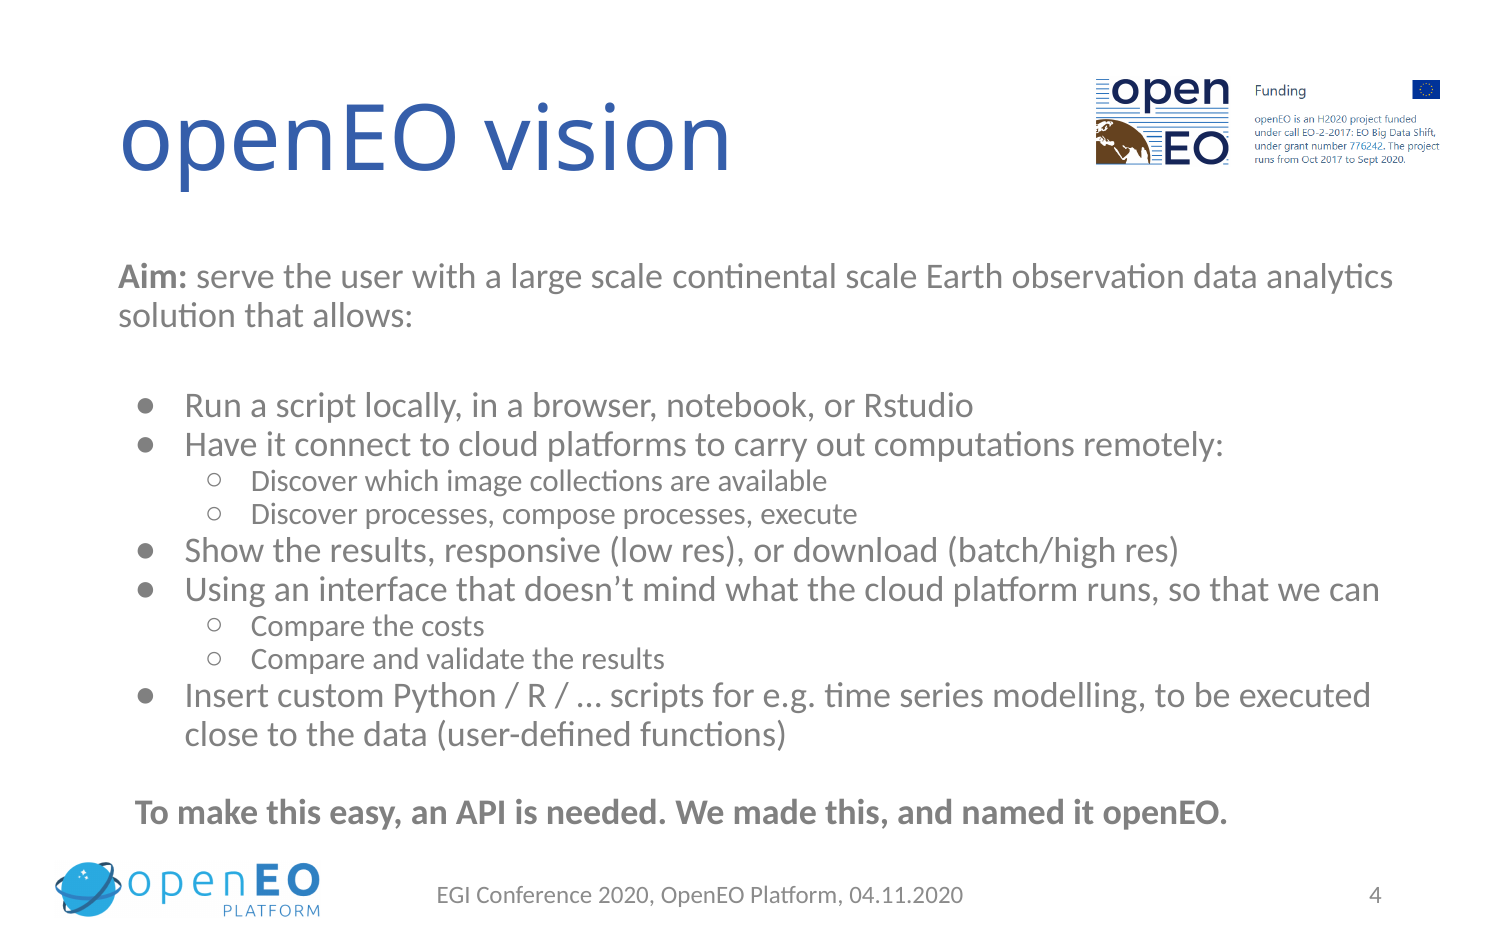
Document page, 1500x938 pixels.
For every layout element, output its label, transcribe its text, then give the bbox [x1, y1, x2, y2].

list Aim: serve the user with a large scale continental scale Earth observation data analytics solution that allows: Run a script locally, in a browser, notebook, or Rstudio Have it connect to cloud platforms to carry out computations remotely: Discover which image collections are available Discover processes, compose processes, execute Show the results, responsive (low res), or download (batch/high res) Using an interface that doesn’t mind what the cloud platform runs, so that we can Compare the costs Compare and validate the results Insert custom Python / R / … scripts for e.g. time series modelling, to be executed close to the data (user-defined functions) To make this easy, an API is needed. We made this, and named it openEO. [103, 249, 1455, 845]
slide_number 4 [1059, 868, 1397, 919]
title openEO vision [103, 50, 1397, 232]
footer EGI Conference 2020, OpenEO Platform, 04.11.2020 [398, 868, 1004, 919]
picture [1093, 76, 1231, 167]
picture [1251, 76, 1443, 167]
picture [54, 860, 321, 918]
